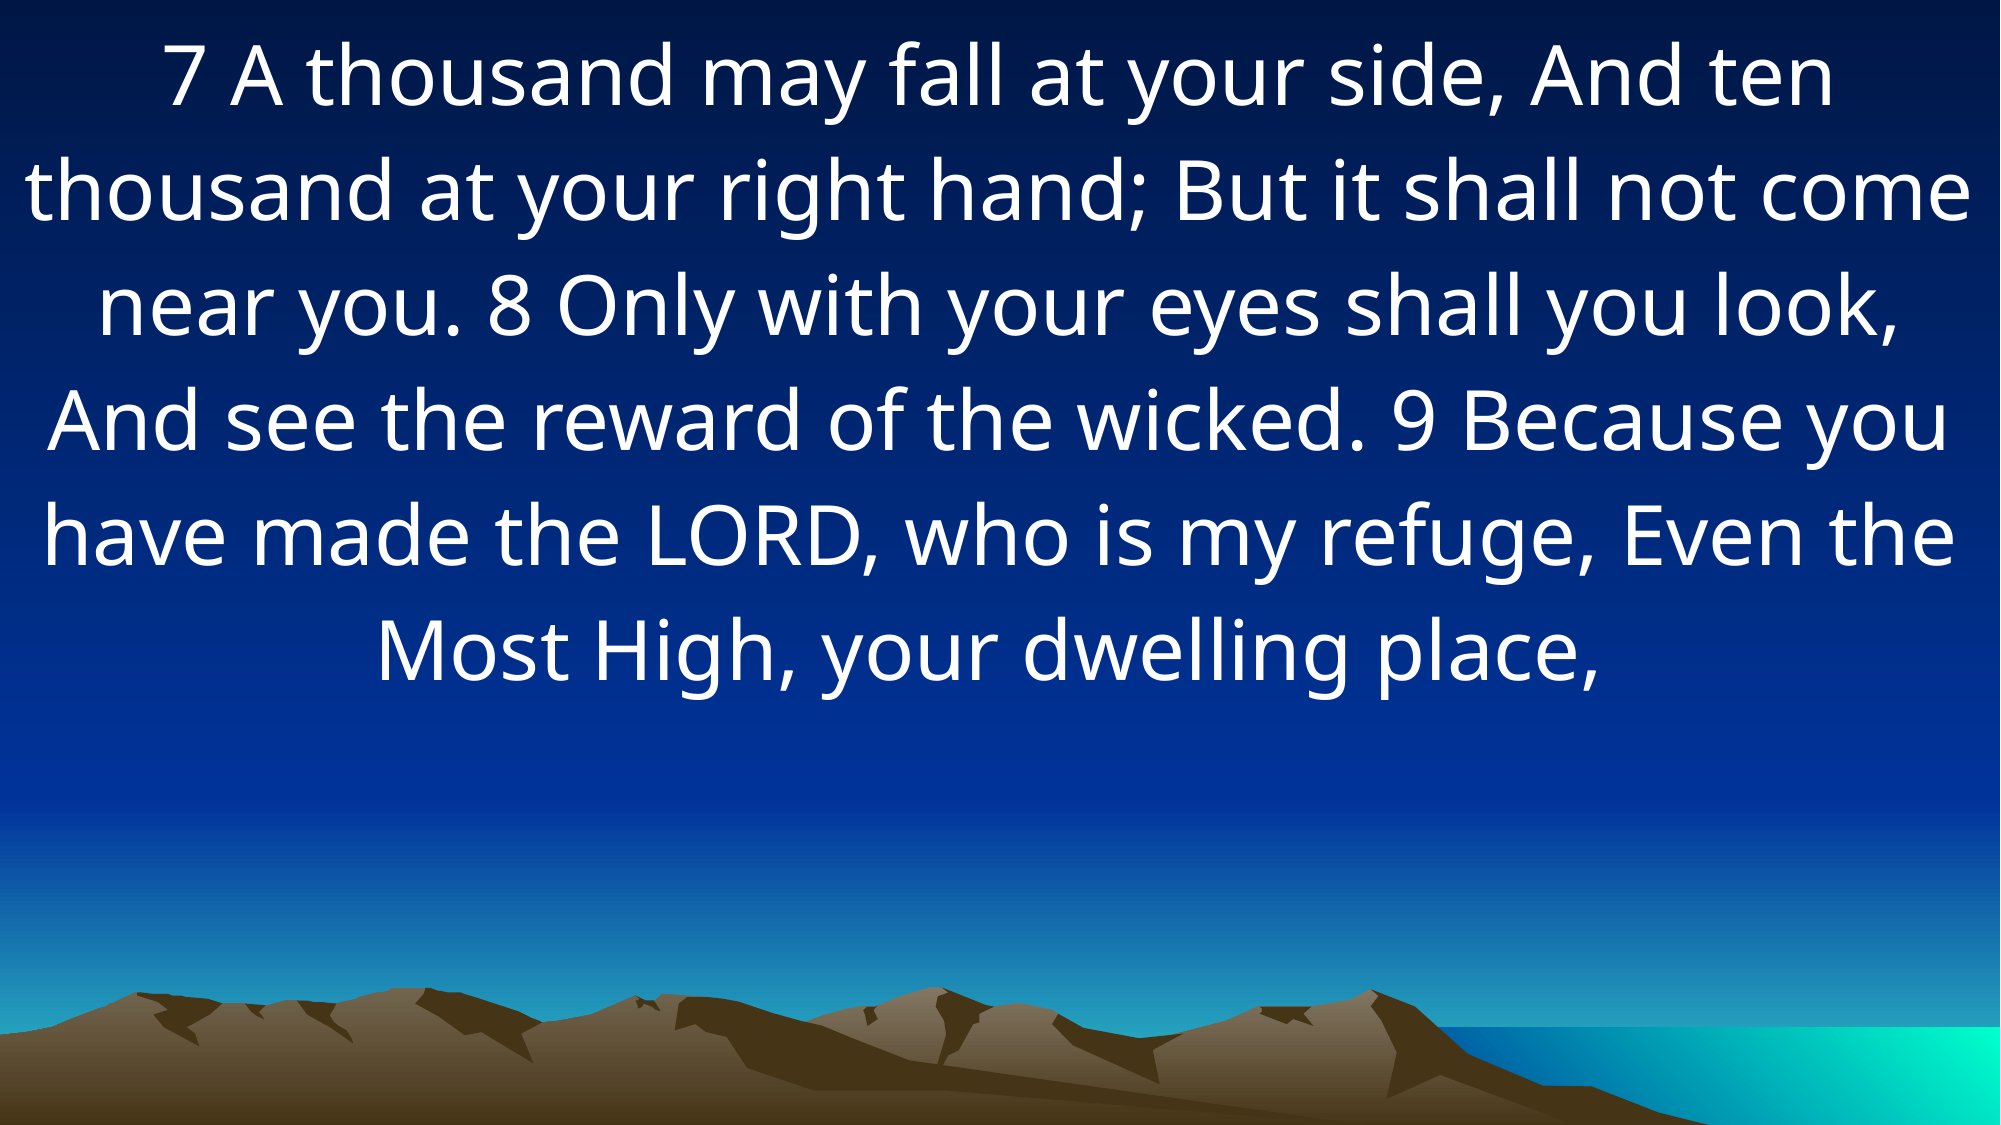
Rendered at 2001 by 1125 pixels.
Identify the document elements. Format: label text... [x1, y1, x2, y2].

text_box 7 A thousand may fall at your side, And ten thousand at your right hand; But it shall not come near you. 8 Only with your eyes shall you look, And see the reward of the wicked. 9 Because you have made the LORD, who is my refuge, Even the Most High, your dwelling place, [0, 0, 2000, 825]
